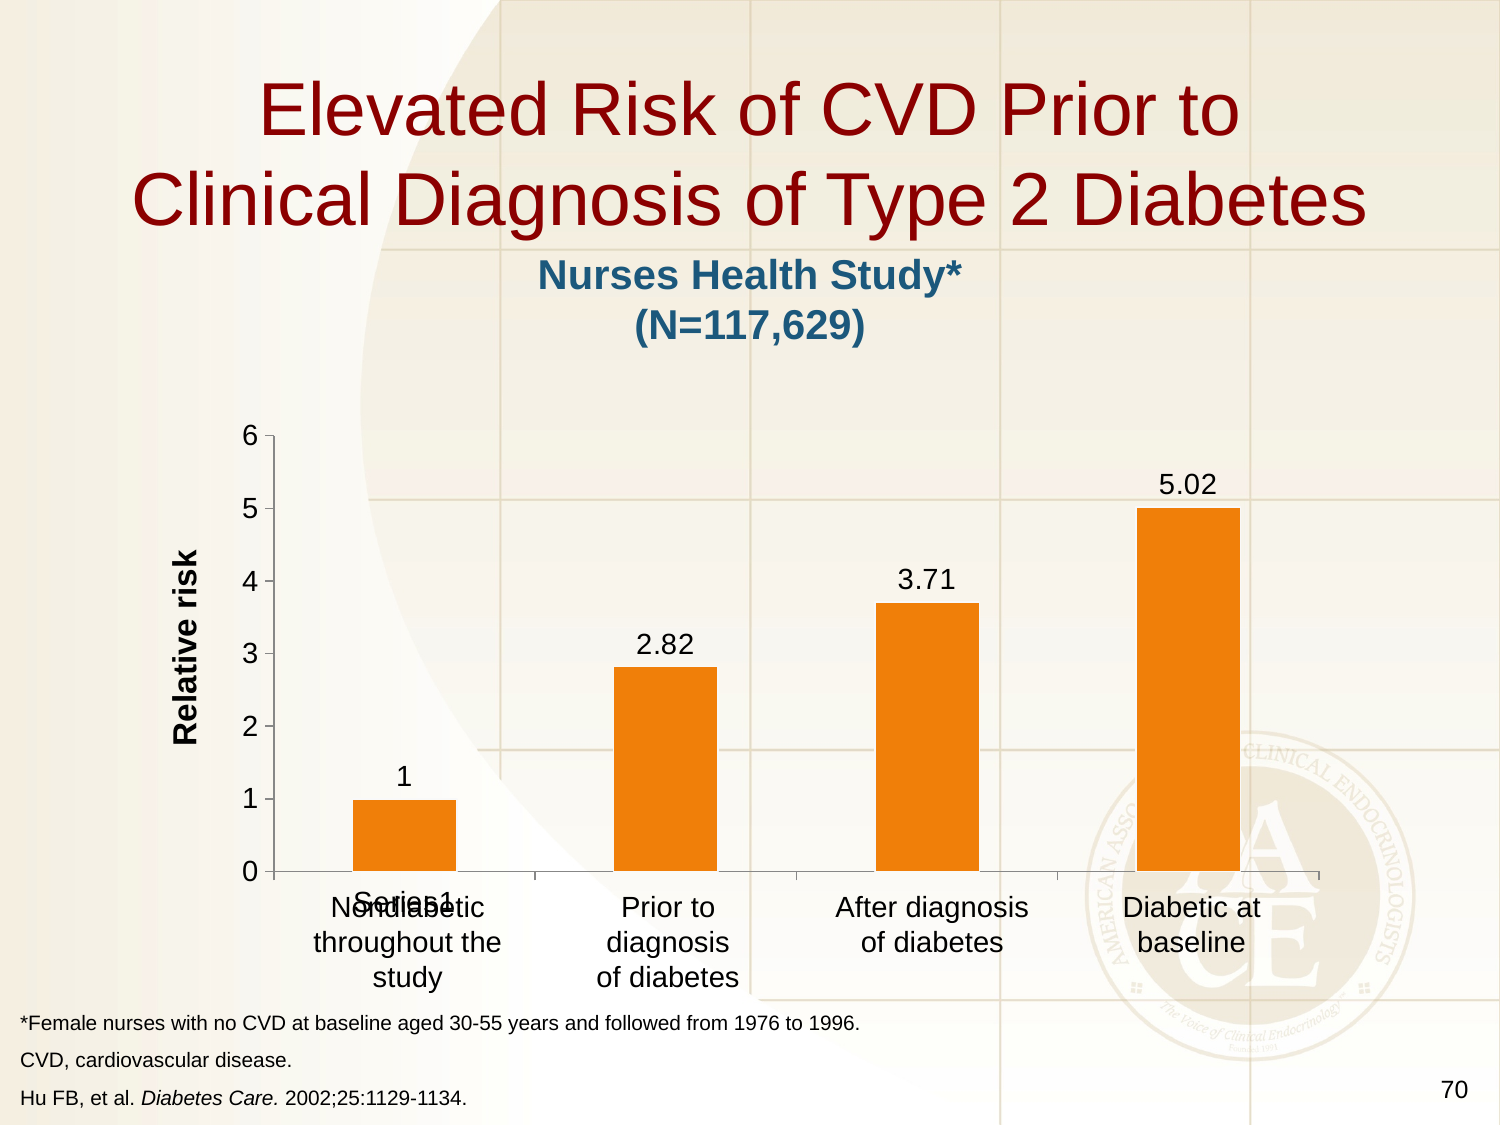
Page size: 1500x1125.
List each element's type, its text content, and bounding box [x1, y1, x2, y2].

text_box Prior to diagnosis of diabetes [551, 929, 786, 1001]
picture [0, 0, 1500, 1125]
text_box Relative risk [155, 535, 206, 761]
text_box Nurses Health Study* (N=117,629) [297, 240, 1203, 356]
text_box After diagnosis of diabetes [820, 929, 1045, 966]
slide_number 70 [1170, 1035, 1484, 1111]
chart [211, 386, 1337, 921]
text_box *Female nurses with no CVD at baseline aged 30-55 years and followed from 1976 to 1996. CVD, cardiovascular disease. Hu FB, et al. Diabetes Care. 2002;25:1129-1134. [5, 1001, 876, 1117]
title Elevated Risk of CVD Prior to Clinical Diagnosis of Type 2 Diabetes [112, 56, 1388, 245]
text_box Nondiabetic throughout the study [298, 929, 518, 1001]
text_box Diabetic at baseline [1107, 929, 1276, 966]
